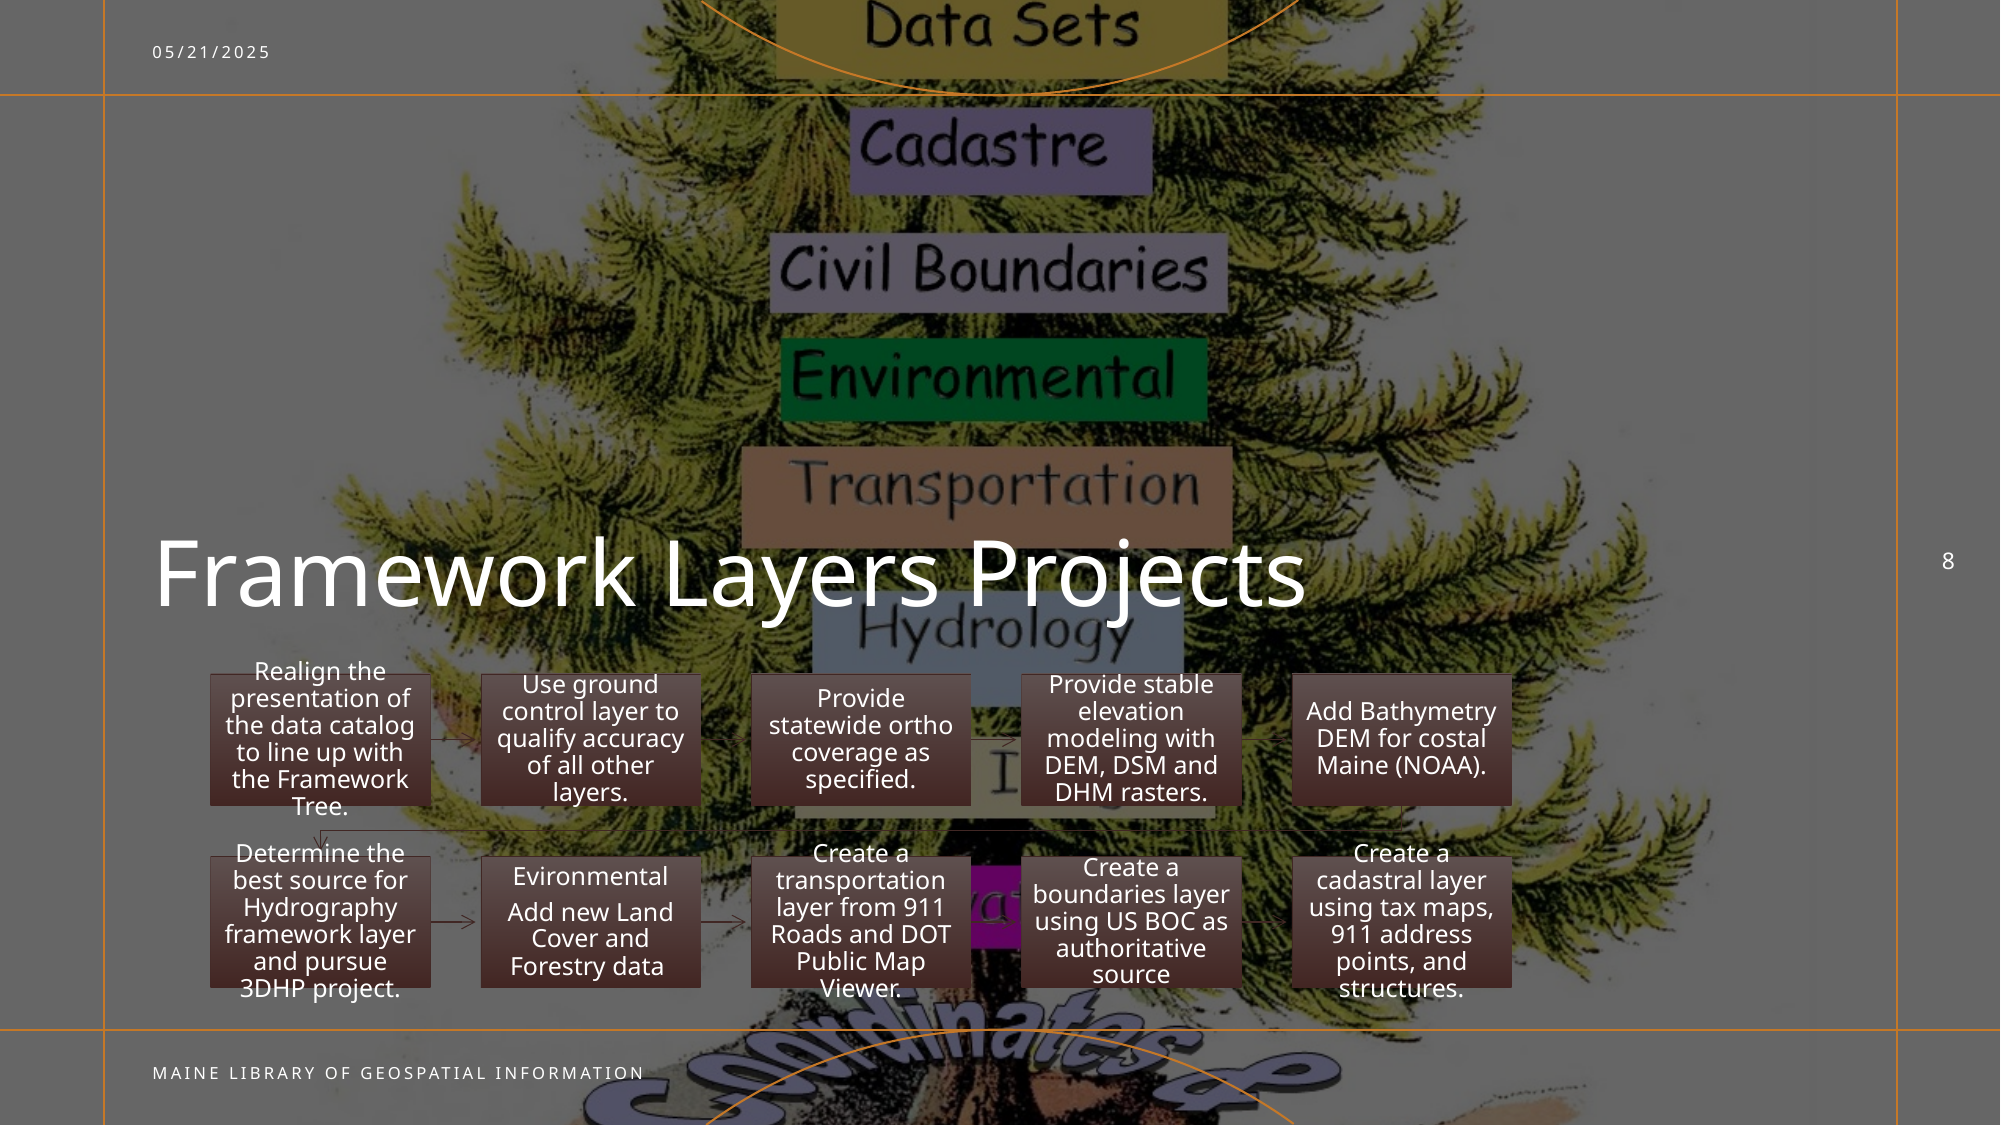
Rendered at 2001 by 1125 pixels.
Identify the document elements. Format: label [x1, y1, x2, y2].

text_box [137, 673, 1585, 989]
text_box [0, 0, 2000, 1125]
